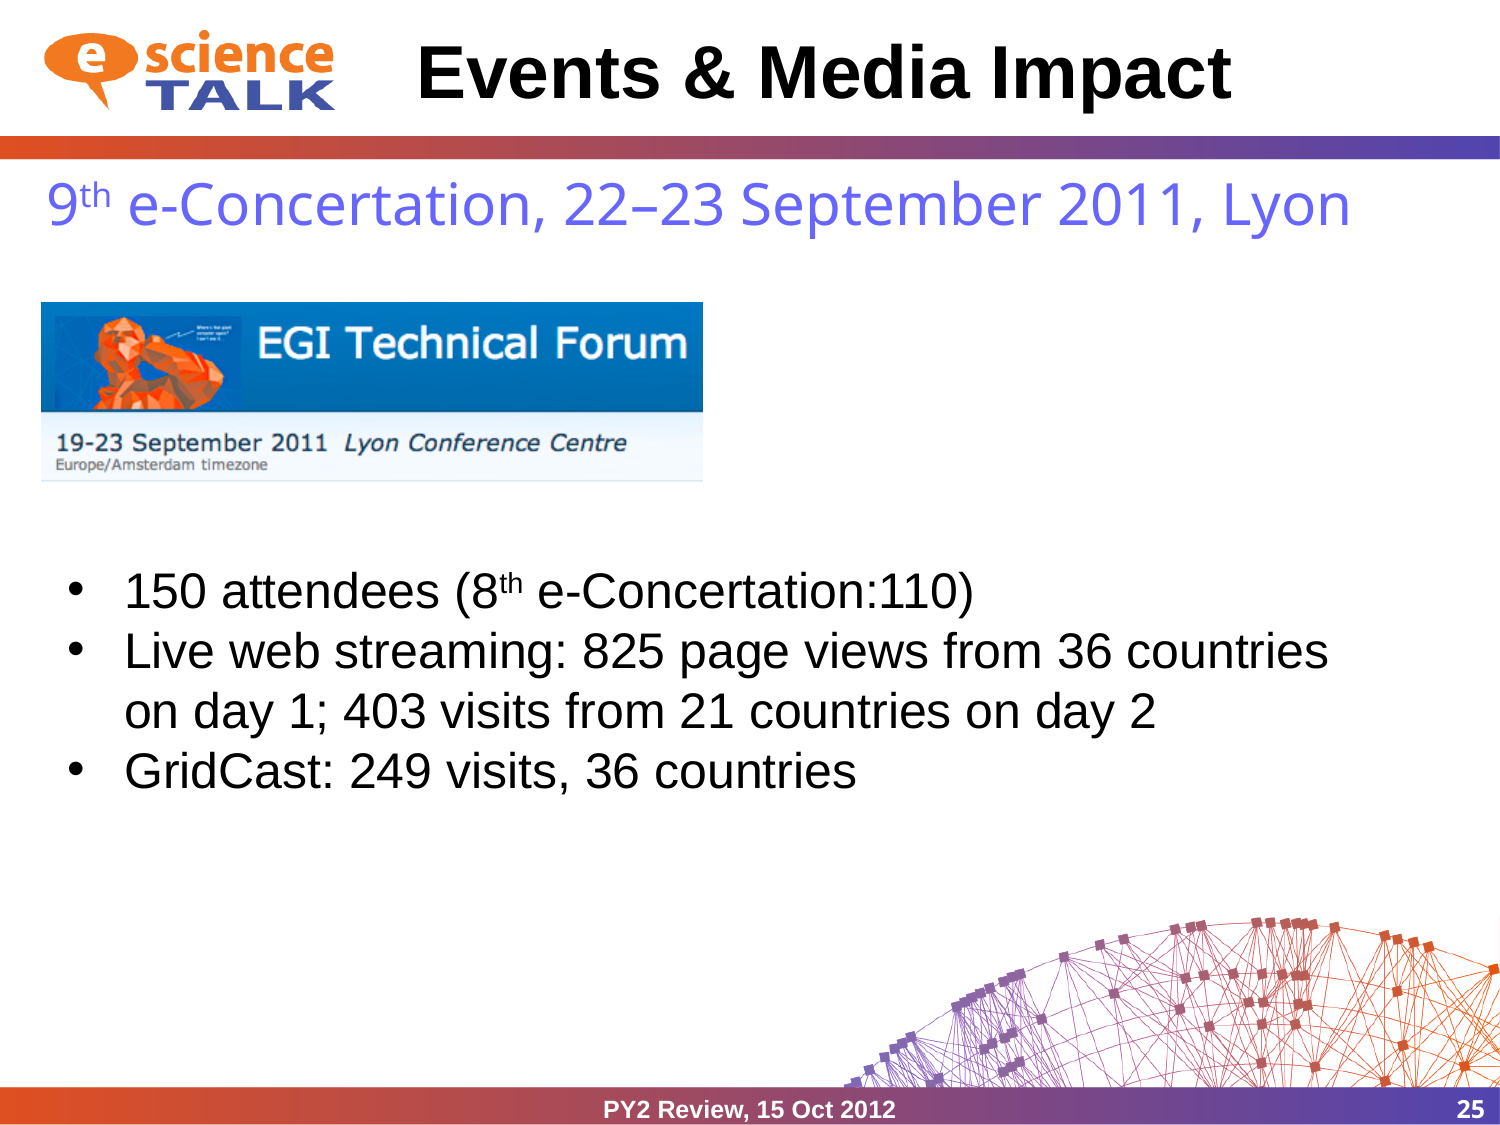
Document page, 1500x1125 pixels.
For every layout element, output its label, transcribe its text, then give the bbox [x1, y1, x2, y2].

slide_number 25 [1149, 1085, 1500, 1125]
title Events & Media Impact [149, 0, 1500, 138]
footer PY2 Review, 15 Oct 2012 [512, 1085, 988, 1125]
text_box 9th e-Concertation, 22–23 September 2011, Lyon [39, 160, 1400, 259]
text_box 150 attendees (8th e-Concertation:110) Live web streaming: 825 page views from 36 countries on day 1; 403 visits from 21 countries on day 2 GridCast: 249 visits, 36 countries [53, 550, 1394, 806]
picture [0, 0, 1500, 1125]
